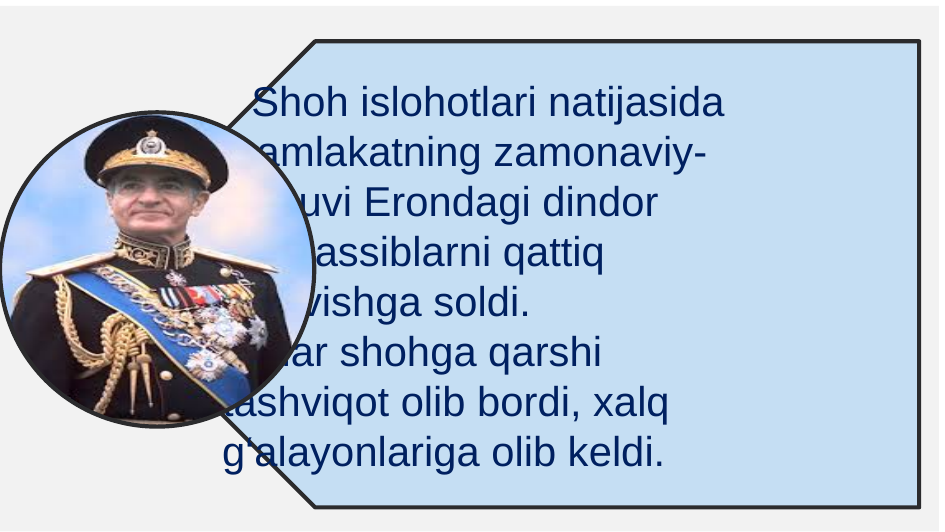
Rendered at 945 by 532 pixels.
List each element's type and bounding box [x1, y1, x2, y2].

text_box [0, 5, 940, 532]
